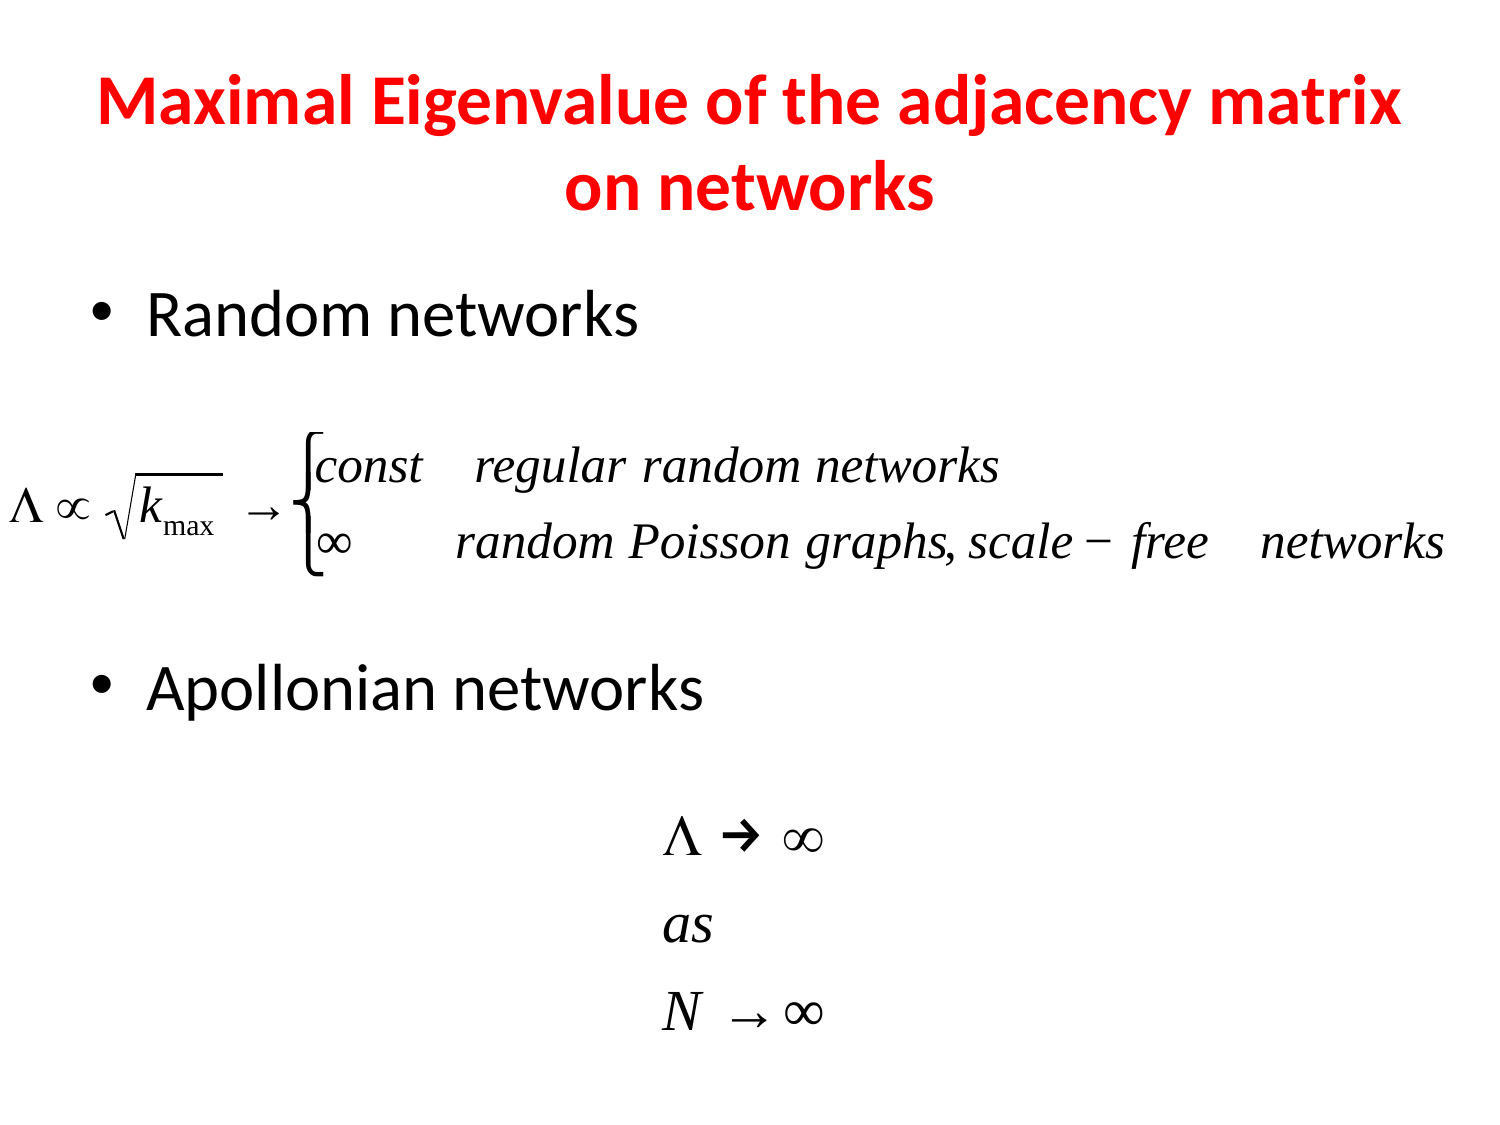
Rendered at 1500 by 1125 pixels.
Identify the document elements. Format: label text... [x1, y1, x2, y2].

title Maximal Eigenvalue of the adjacency matrix on networks [75, 45, 1425, 233]
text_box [652, 811, 833, 1036]
list Random networks Apollonian networks [75, 591, 1425, 1005]
list Random networks Apollonian networks [75, 262, 1425, 431]
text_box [0, 432, 1451, 583]
